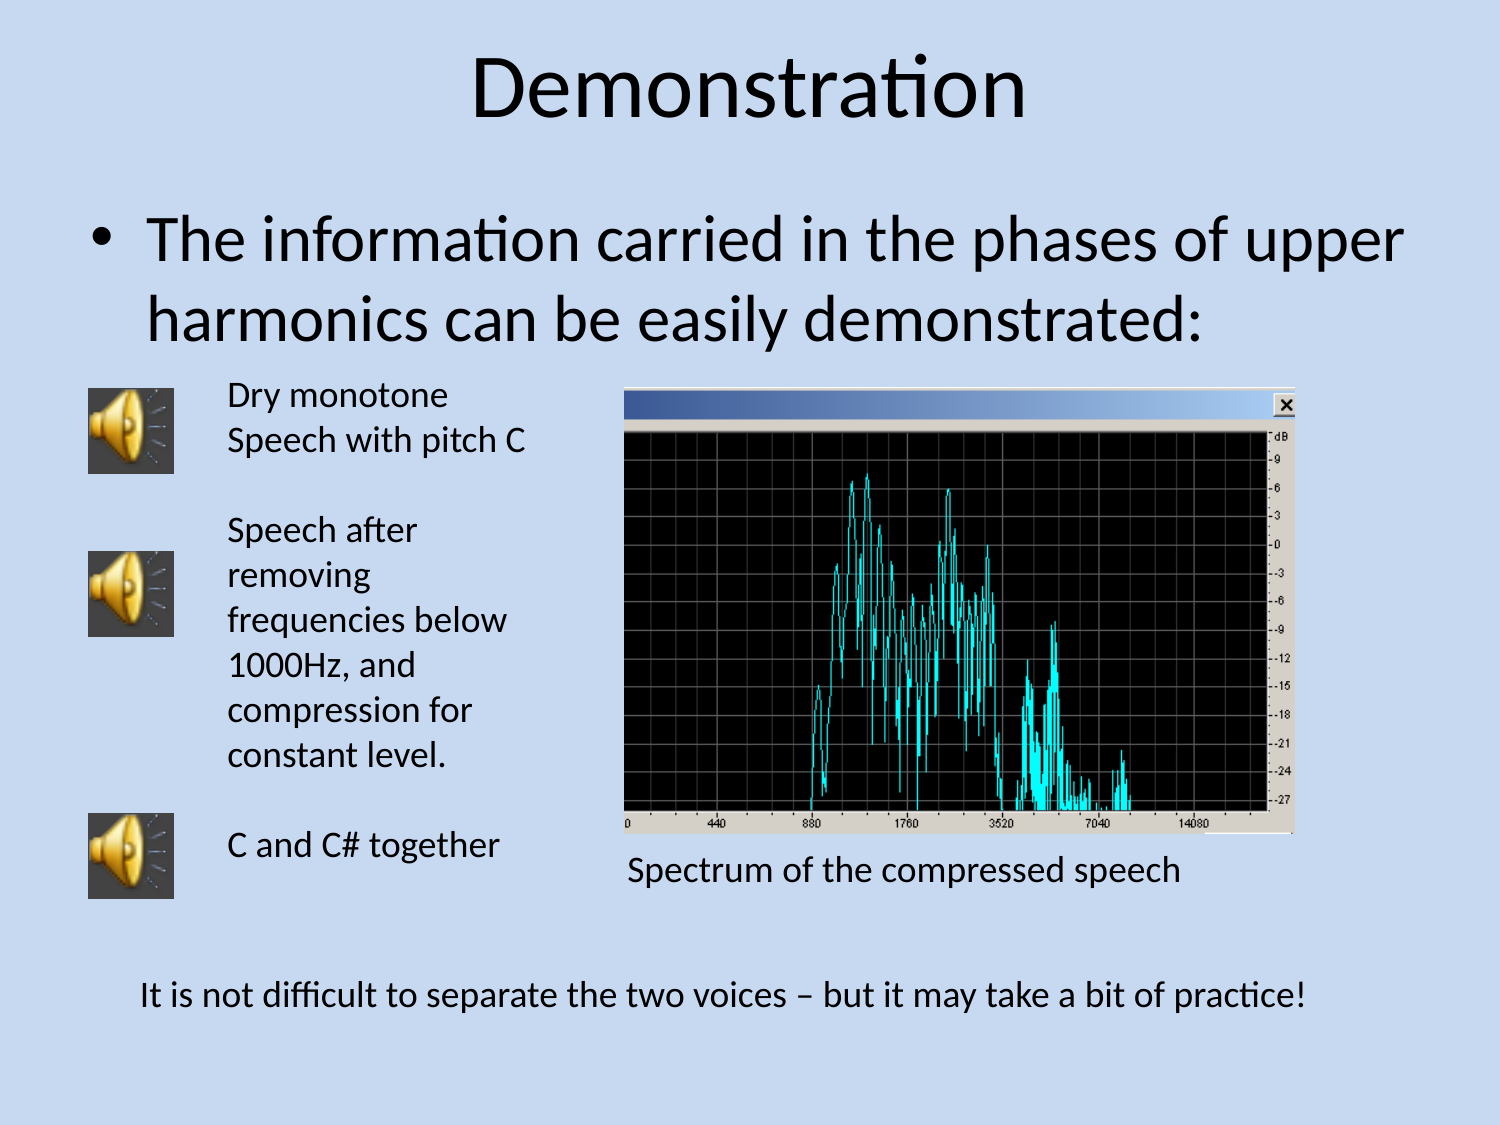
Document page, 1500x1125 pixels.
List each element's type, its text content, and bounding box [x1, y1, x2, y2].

text_box It is not difficult to separate the two voices – but it may take a bit of practice! [124, 962, 1388, 1023]
picture [624, 387, 1296, 835]
picture [87, 812, 176, 901]
title Demonstration [75, 0, 1425, 175]
picture [87, 387, 176, 476]
list The information carried in the phases of upper harmonics can be easily demonstrated: [75, 187, 1425, 930]
picture [87, 549, 176, 638]
text_box Dry monotone Speech with pitch C Speech after removing frequencies below 1000Hz, and compression for constant level. C and C# together [212, 362, 550, 873]
text_box Spectrum of the compressed speech [612, 837, 1238, 898]
